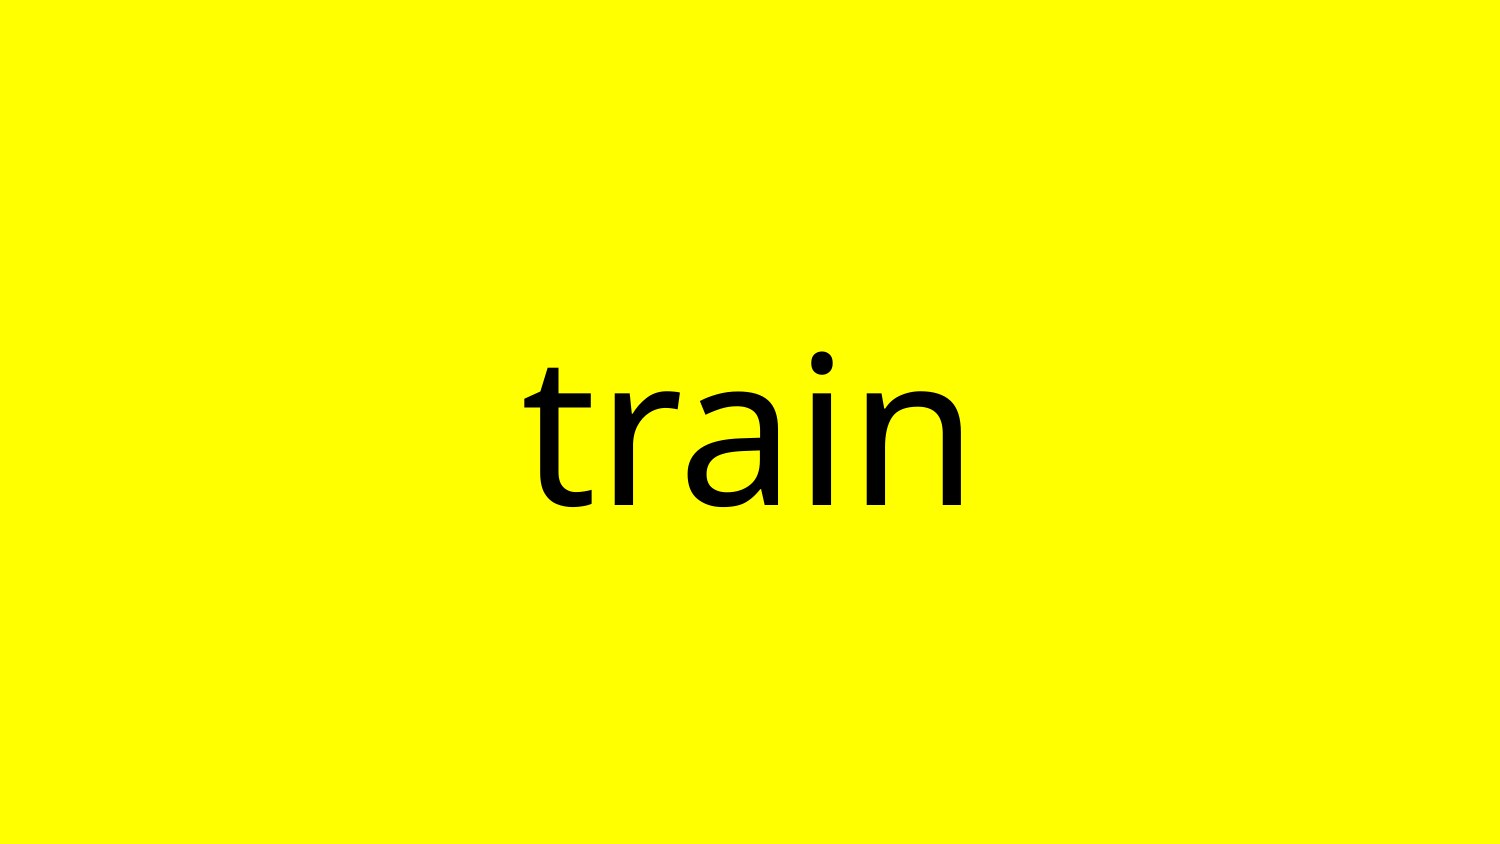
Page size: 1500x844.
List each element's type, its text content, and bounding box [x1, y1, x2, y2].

title train [51, 352, 1449, 491]
